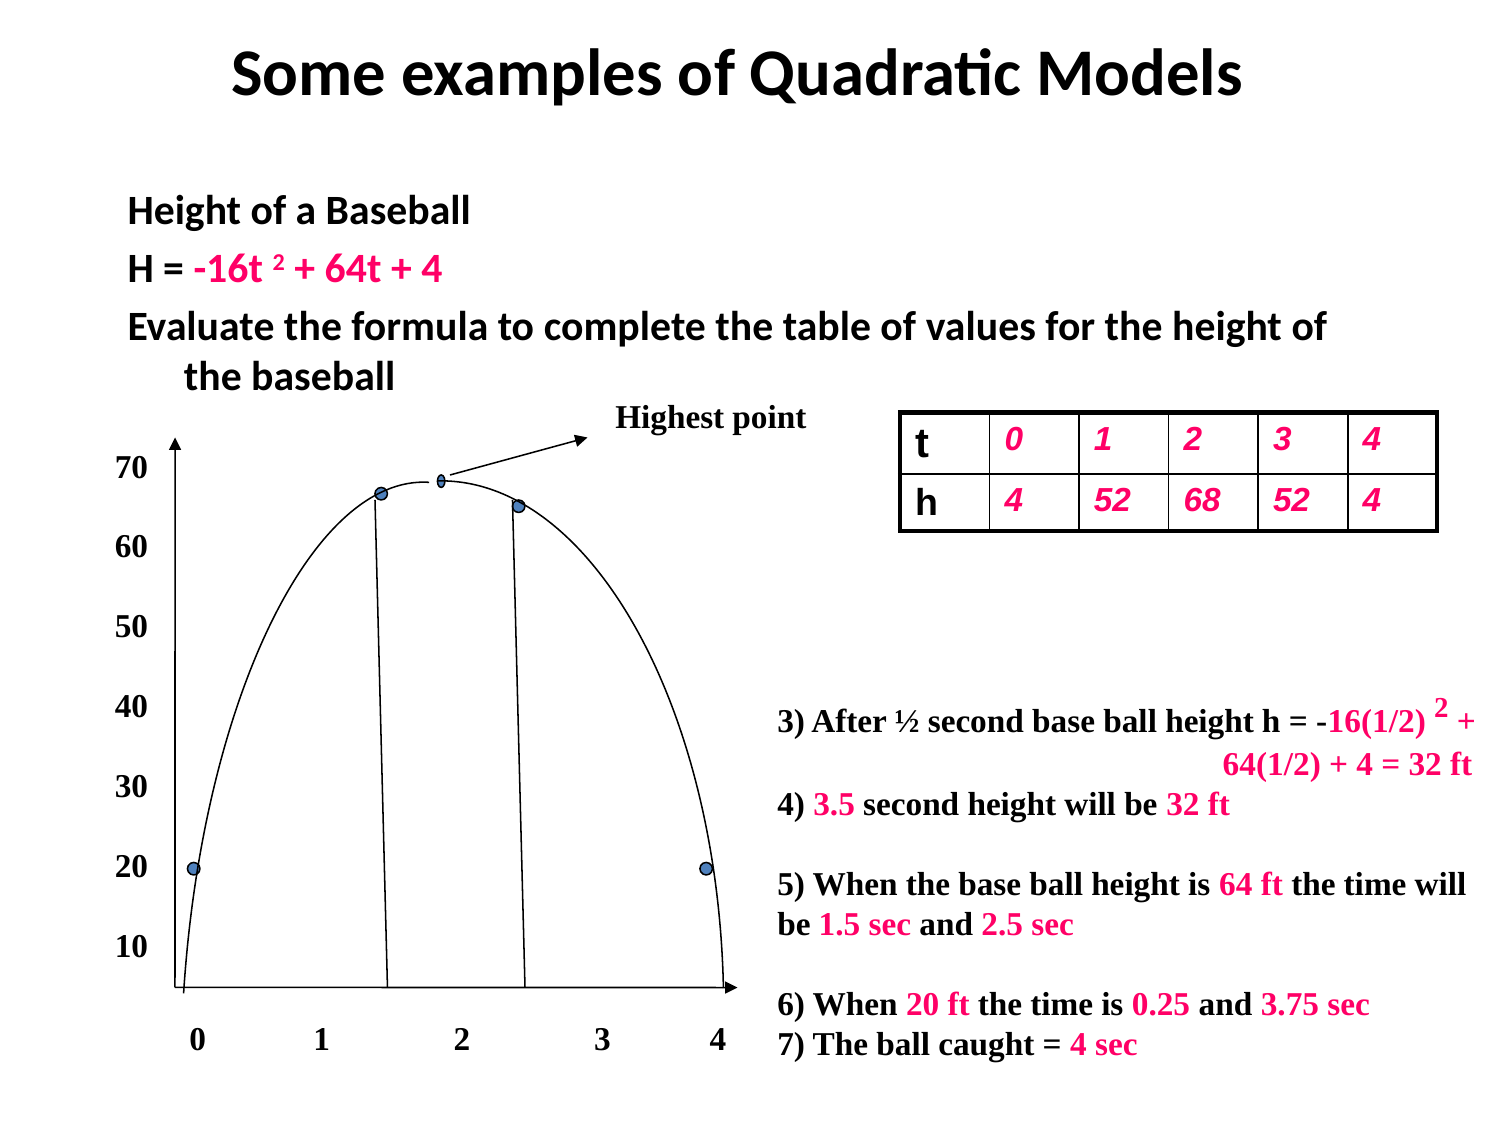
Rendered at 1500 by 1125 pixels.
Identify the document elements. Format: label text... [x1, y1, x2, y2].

table_header 2 [1169, 415, 1257, 473]
table_header 3 [1259, 415, 1347, 473]
title Some examples of Quadratic Models [99, 0, 1376, 138]
list Height of a Baseball H = -16t 2 + 64t + 4 Evaluate the formula to complete the table of values for the height of the baseball [112, 174, 1388, 851]
table_header 0 [990, 415, 1078, 473]
text_box [374, 487, 386, 494]
table_cell 52 [1259, 475, 1347, 529]
table_cell 52 [1080, 475, 1168, 529]
text_box 0 1 2 3 4 [174, 1010, 742, 1065]
text_box Highest point [600, 387, 822, 443]
text_box 3) After ½ second base ball height h = -16(1/2) 2 + 64(1/2) + 4 = 32 ft 4) 3.5 second height will be 32 ft 5) When the base ball height is 64 ft the time will be 1.5 sec and 2.5 sec 6) When 20 ft the time is 0.25 and 3.75 sec 7) The ball caught = 4 sec [762, 674, 1500, 1070]
text_box [437, 474, 445, 480]
text_box [183, 482, 430, 1007]
table_cell 4 [1349, 475, 1435, 529]
table_header 4 [1349, 415, 1435, 473]
text_box [724, 981, 738, 994]
text_box 70 60 50 40 30 20 10 [100, 437, 164, 972]
table_cell 68 [1169, 475, 1257, 529]
table_header t [902, 415, 989, 473]
text_box [437, 480, 724, 994]
table_cell h [902, 475, 989, 529]
table_cell 4 [990, 475, 1078, 529]
text_box [187, 862, 198, 875]
table_header 1 [1080, 415, 1168, 473]
text_box [168, 437, 182, 988]
text_box [449, 434, 588, 476]
